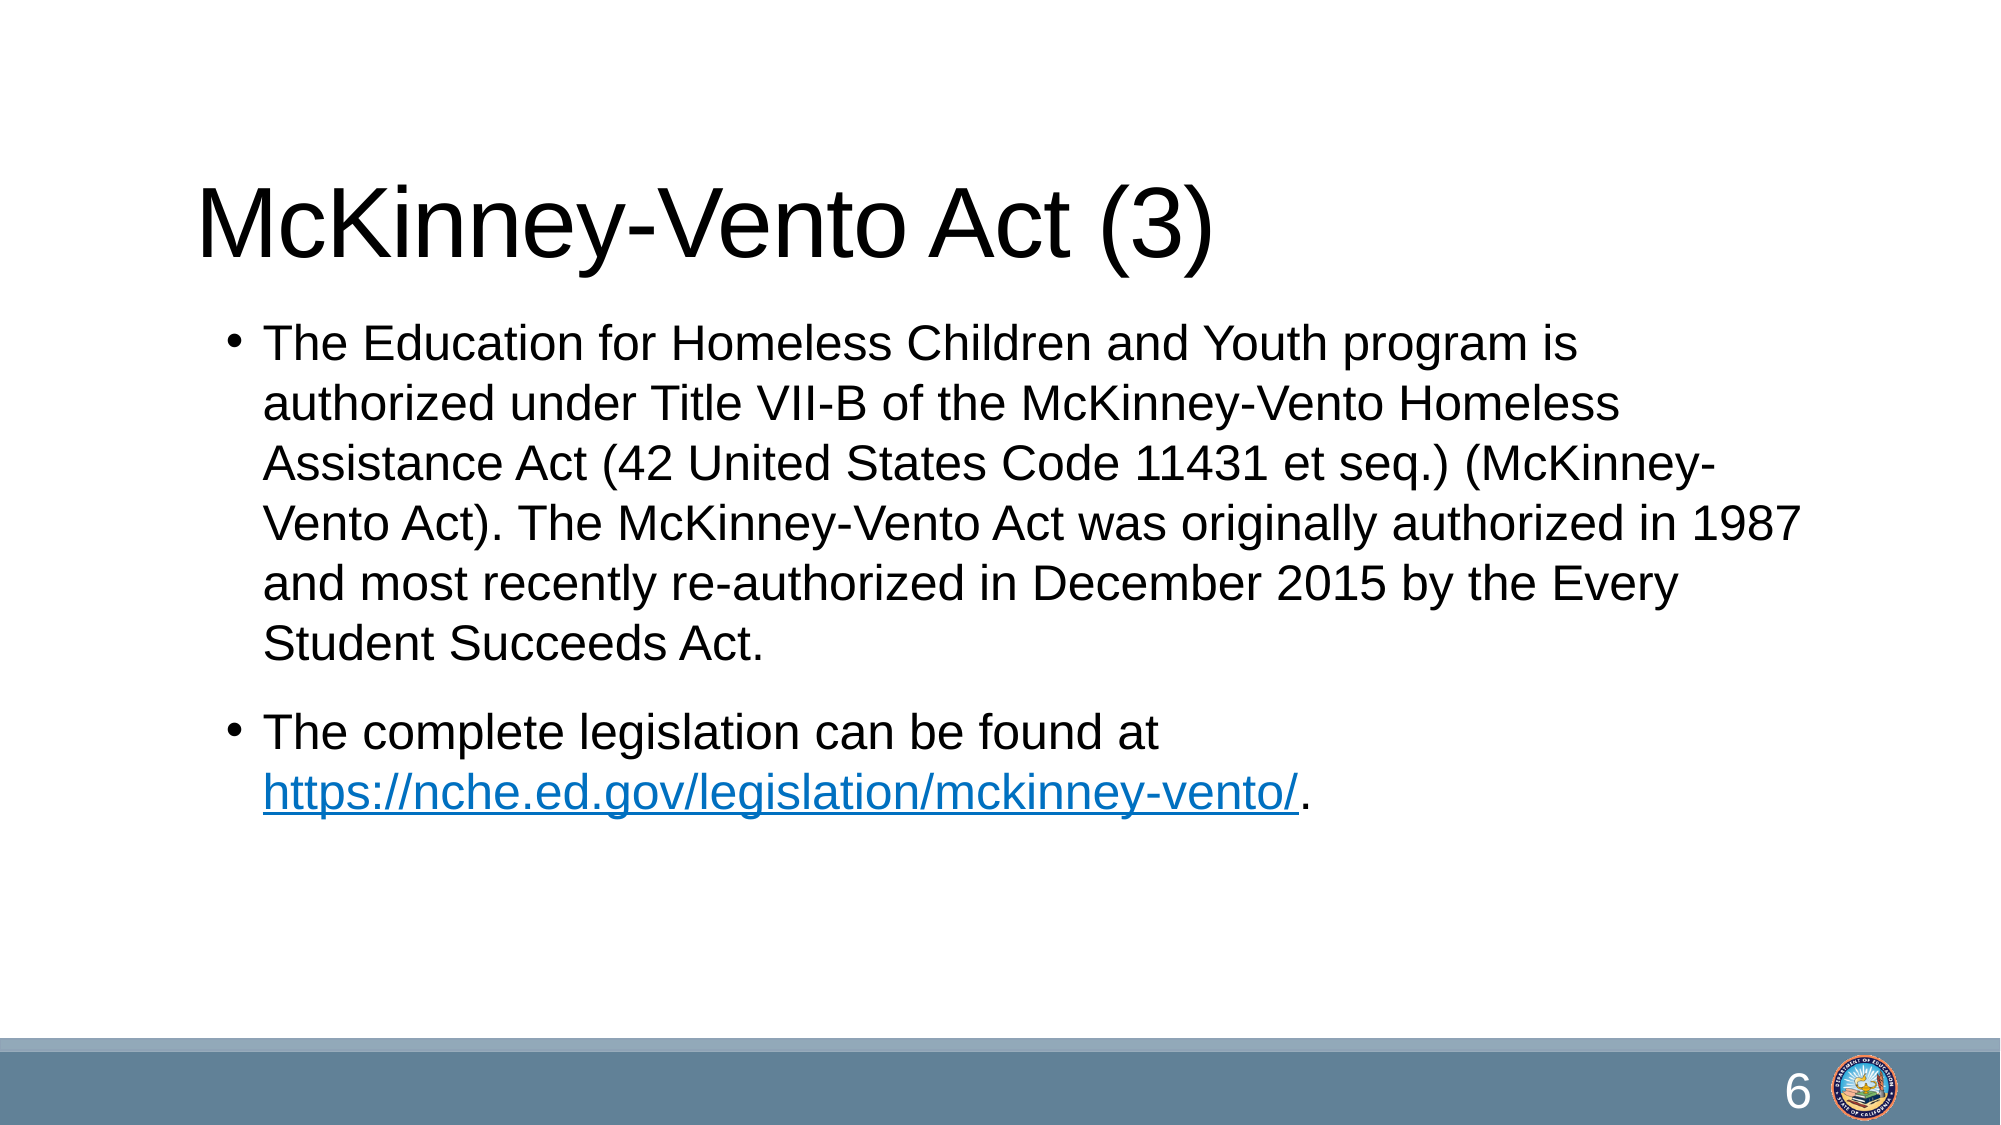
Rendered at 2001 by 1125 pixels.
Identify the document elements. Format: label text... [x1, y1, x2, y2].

picture [1831, 1055, 1899, 1122]
list The Education for Homeless Children and Youth program is authorized under Title VII-B of the McKinney-Vento Homeless Assistance Act (42 United States Code 11431 et seq.) (McKinney-Vento Act). The McKinney-Vento Act was originally authorized in 1987 and most recently re-authorized in December 2015 by the Every Student Succeeds Act. The complete legislation can be found at https://nche.ed.gov/legislation/mckinney-vento/. [180, 302, 1830, 1018]
title McKinney-Vento Act (3) [180, 47, 1830, 285]
slide_number 6 [1611, 1059, 1827, 1119]
